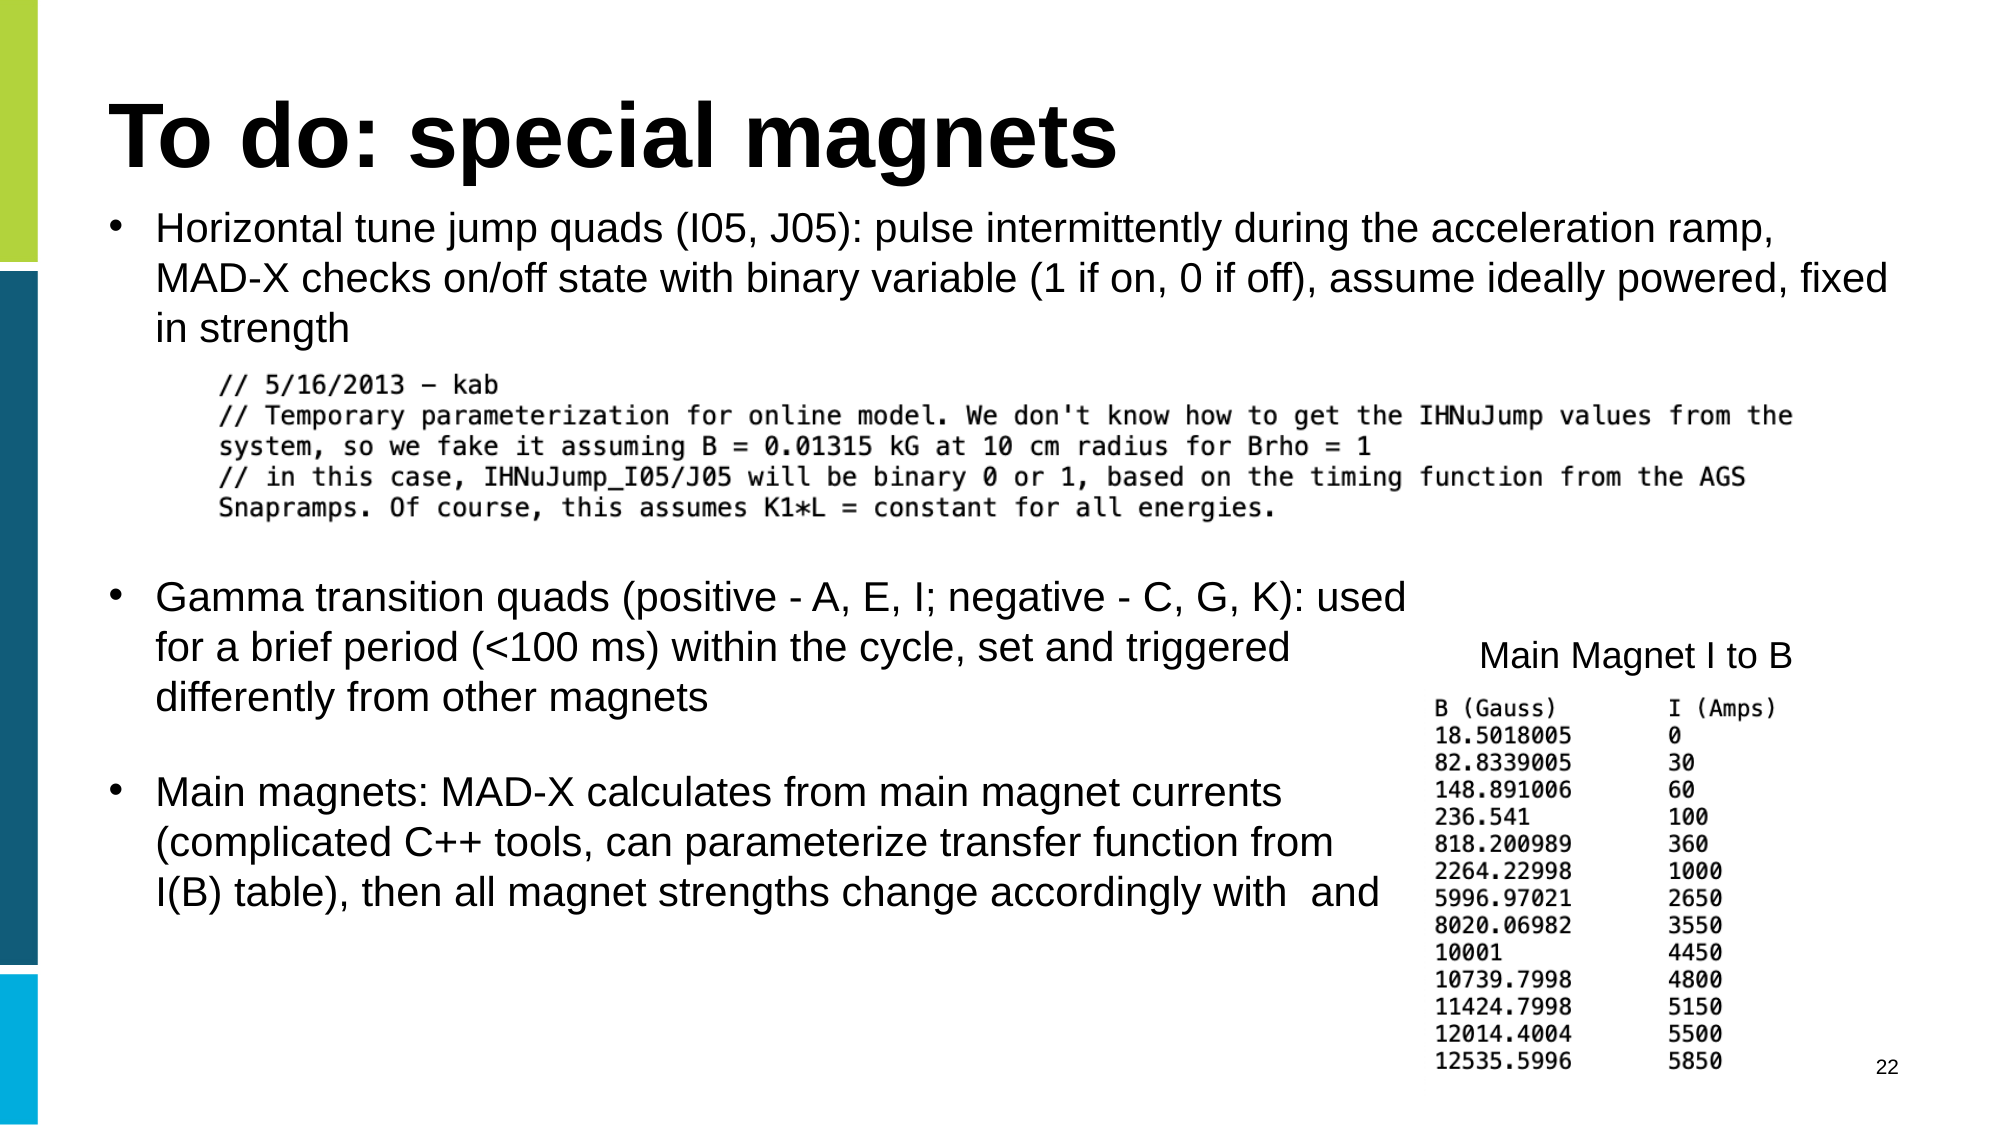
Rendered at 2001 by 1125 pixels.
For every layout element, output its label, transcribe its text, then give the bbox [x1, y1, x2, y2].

title To do: special magnets [93, 28, 1907, 193]
slide_number 22 [1835, 1036, 1907, 1097]
text_box Horizontal tune jump quads (I05, J05): pulse intermittently during the acceleration ramp, MAD-X checks on/off state with binary variable (1 if on, 0 if off), assume ideally powered, fixed in strength [93, 193, 1907, 359]
text_box Main Magnet I to B [1464, 623, 1809, 683]
picture [0, 0, 2001, 1125]
